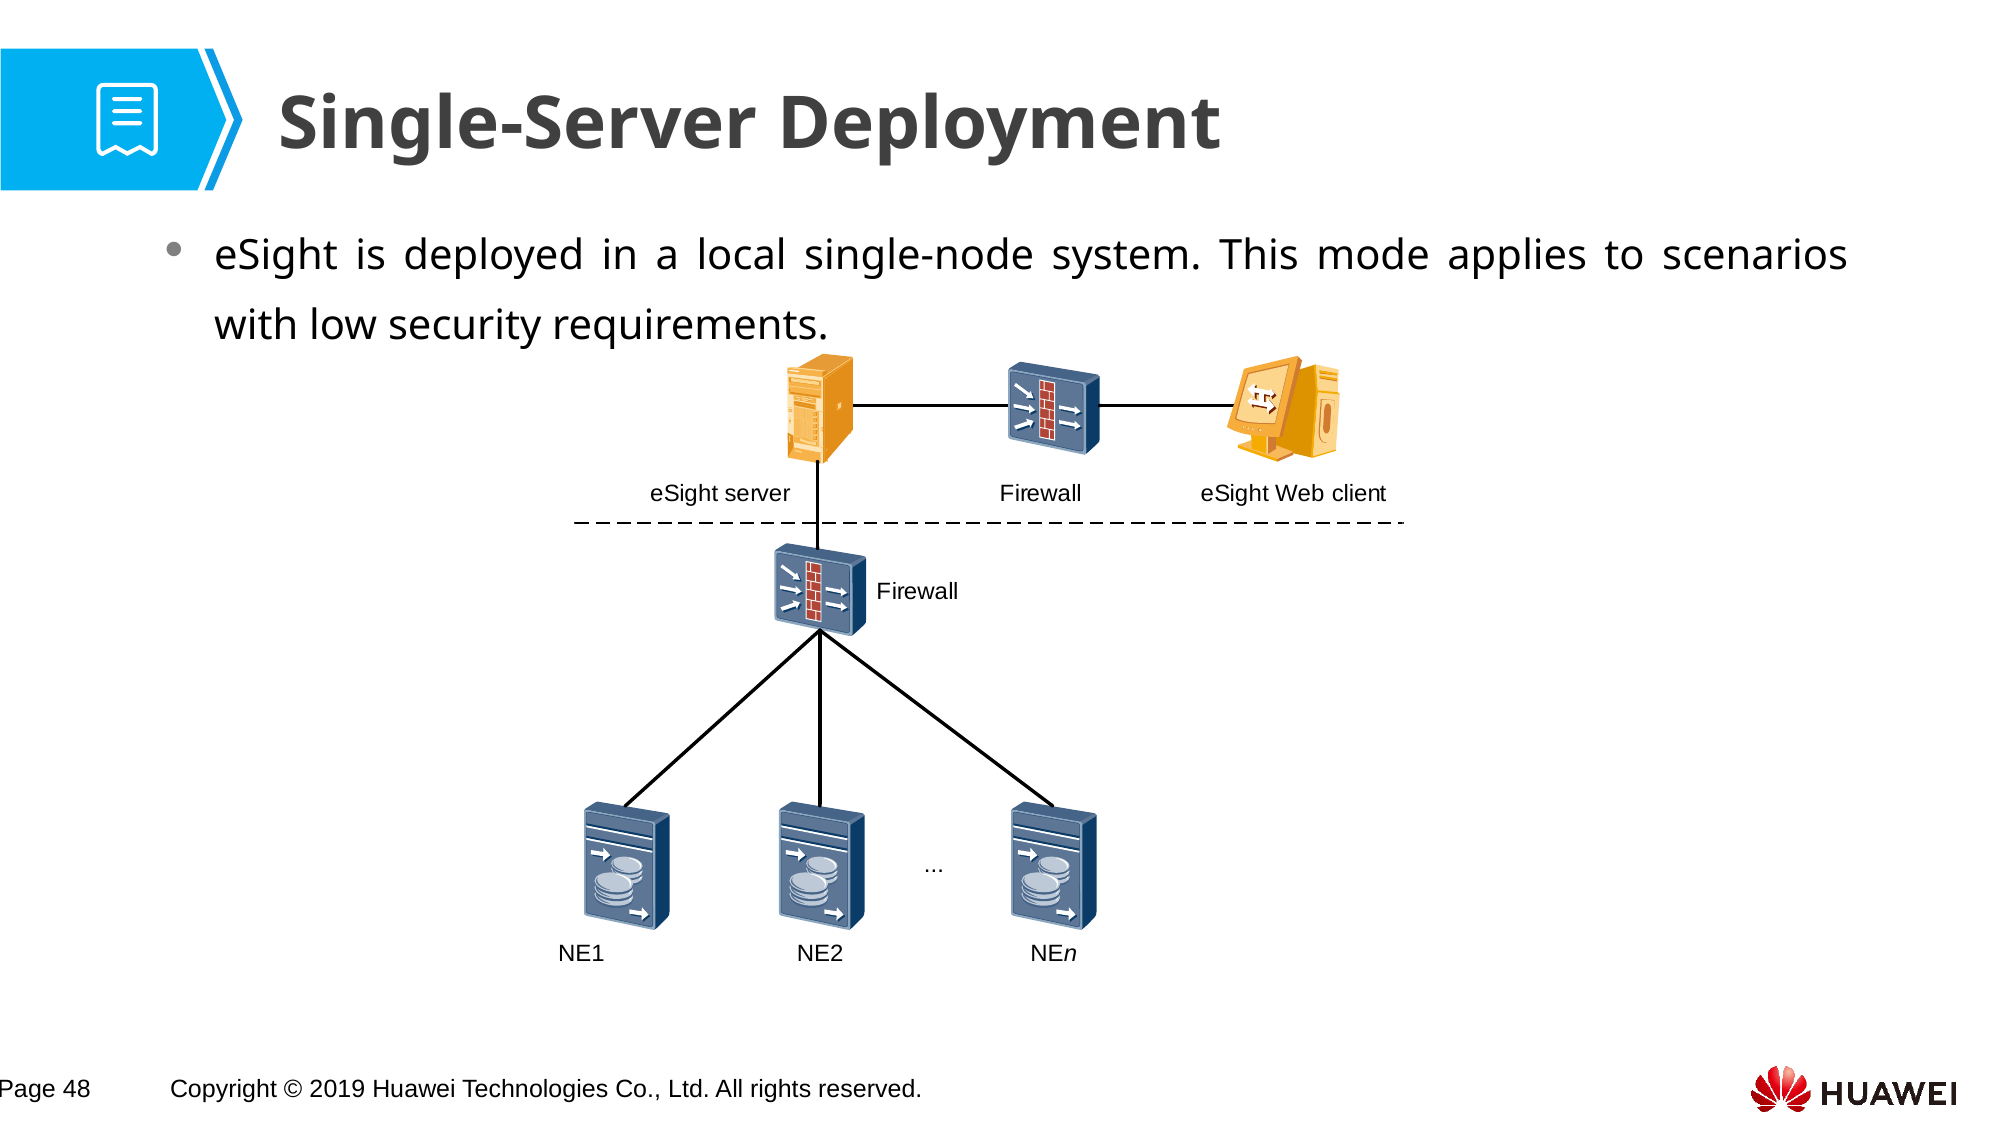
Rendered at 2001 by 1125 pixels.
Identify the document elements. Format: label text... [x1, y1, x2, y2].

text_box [497, 349, 1432, 987]
text_box eSight is deployed in a local single-node system. This mode applies to scenarios with low security requirements. [151, 201, 1863, 958]
title Single-Server Deployment [261, 67, 1875, 173]
picture [1751, 1066, 1956, 1112]
